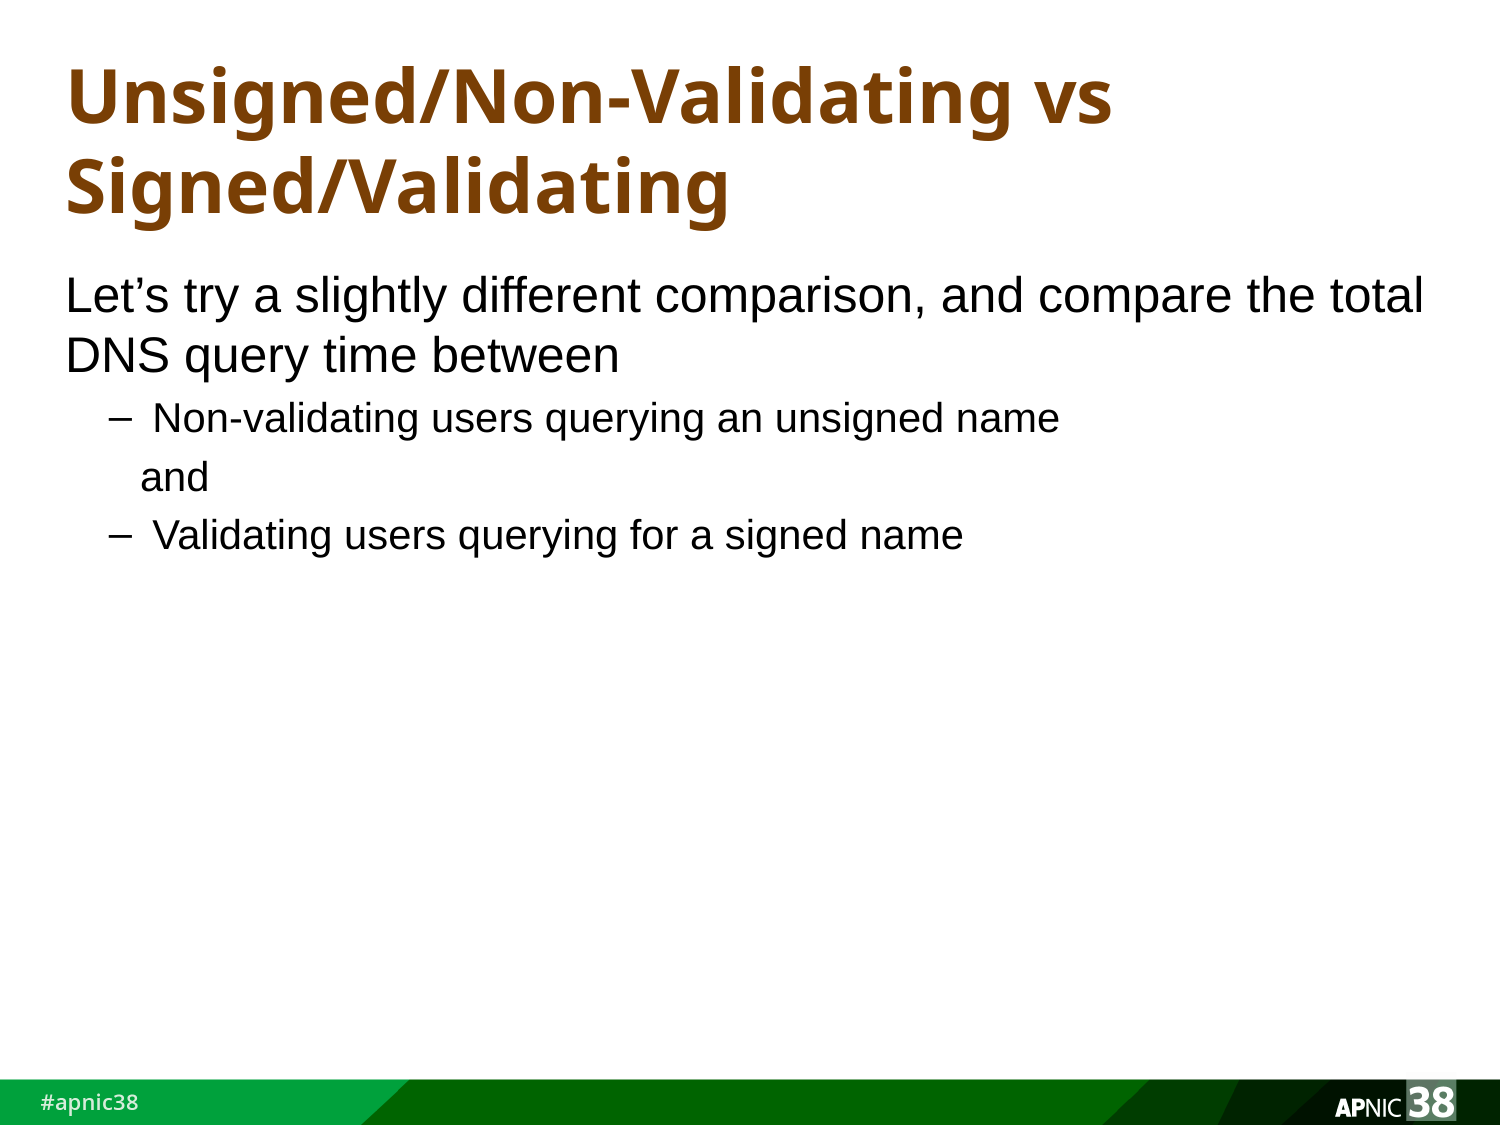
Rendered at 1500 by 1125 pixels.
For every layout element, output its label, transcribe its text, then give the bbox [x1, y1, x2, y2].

list Let’s try a slightly different comparison, and compare the total DNS query time between Non-validating users querying an unsigned name and Validating users querying for a signed name [64, 262, 1436, 1012]
picture [0, 1071, 1500, 1125]
title Unsigned/Non-Validating vs Signed/Validating [64, 45, 1436, 233]
